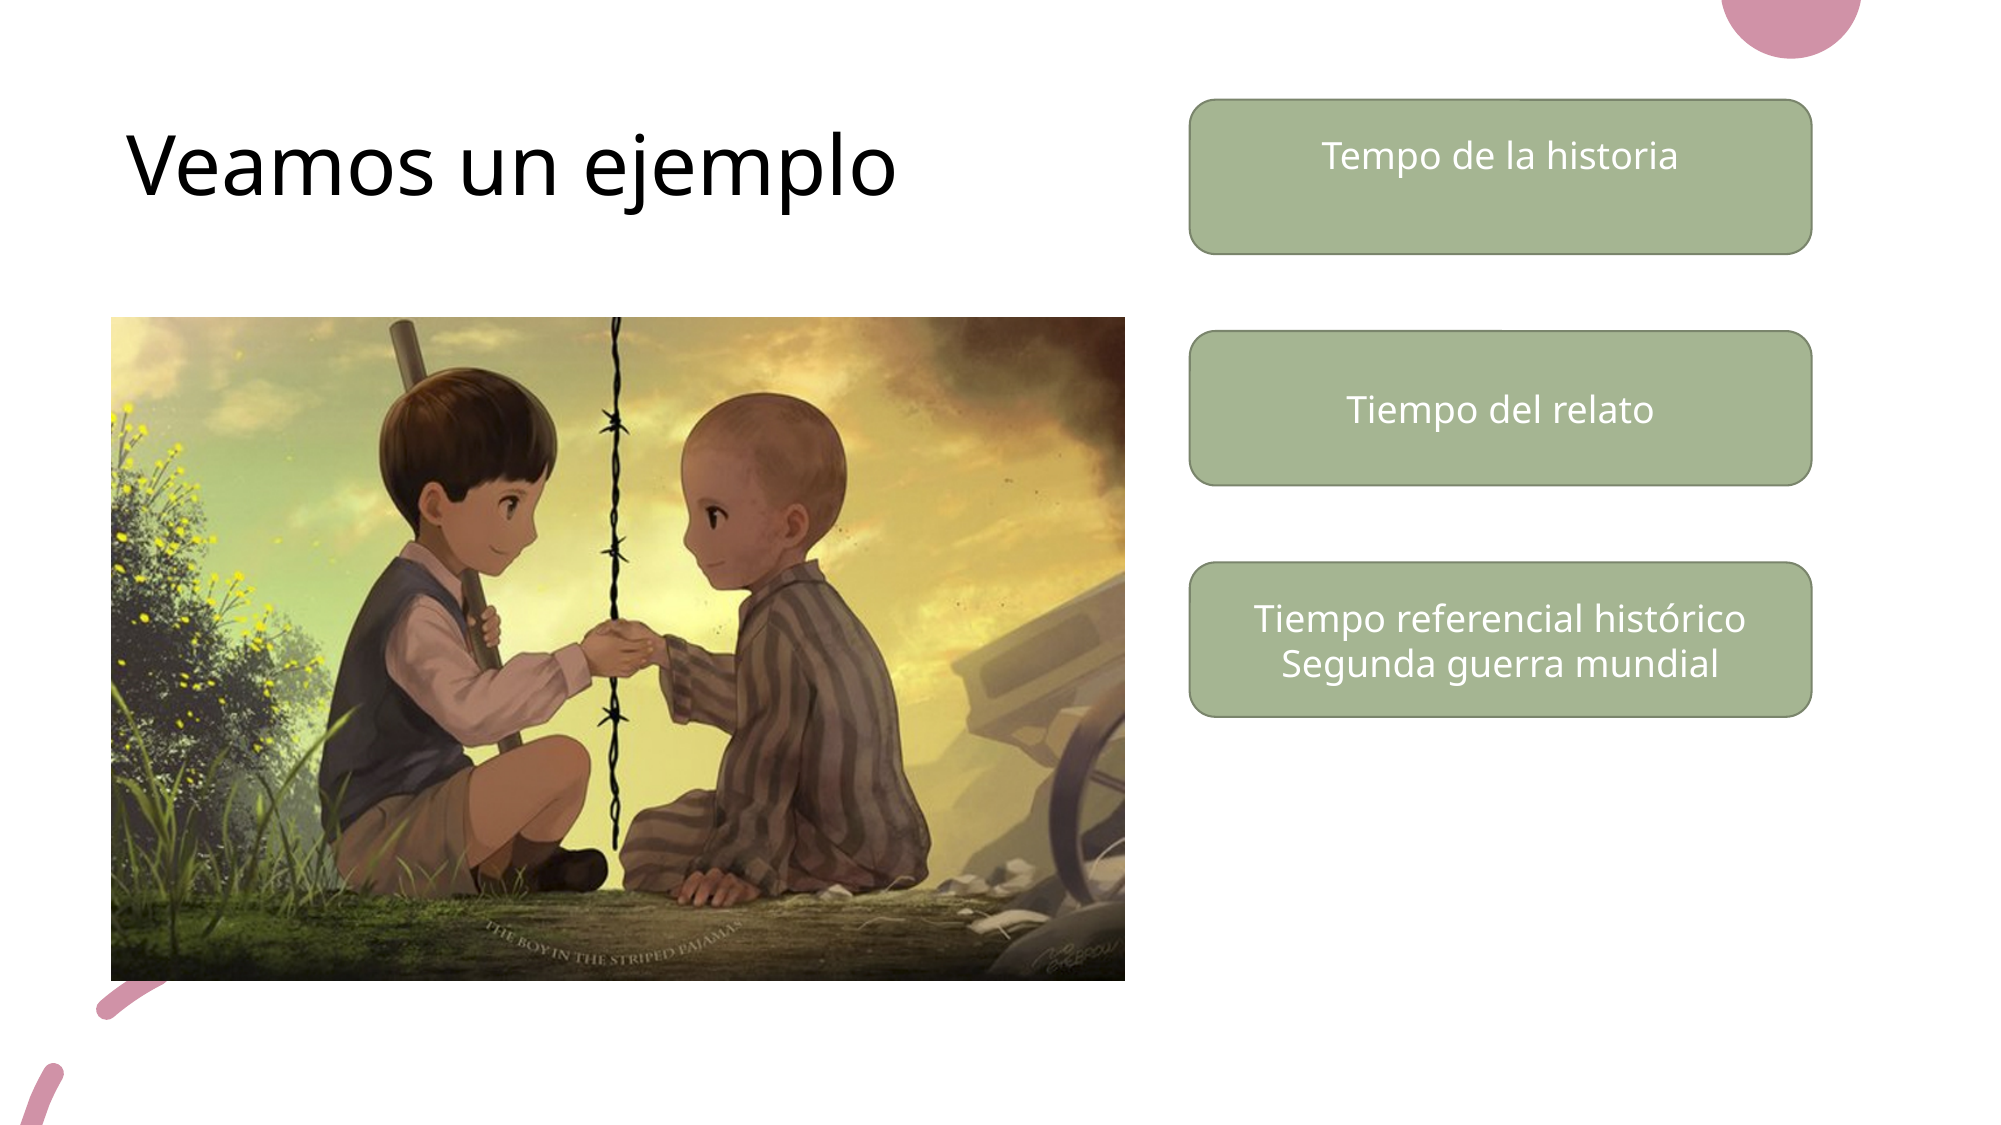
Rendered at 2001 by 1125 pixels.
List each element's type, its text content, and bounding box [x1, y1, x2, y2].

text_box Tiempo referencial histórico Segunda guerra mundial [1188, 561, 1813, 718]
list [111, 317, 1125, 981]
text_box Tempo de la historia [1188, 98, 1813, 256]
text_box Tiempo del relato [1188, 329, 1813, 487]
title Veamos un ejemplo [111, 59, 1863, 278]
